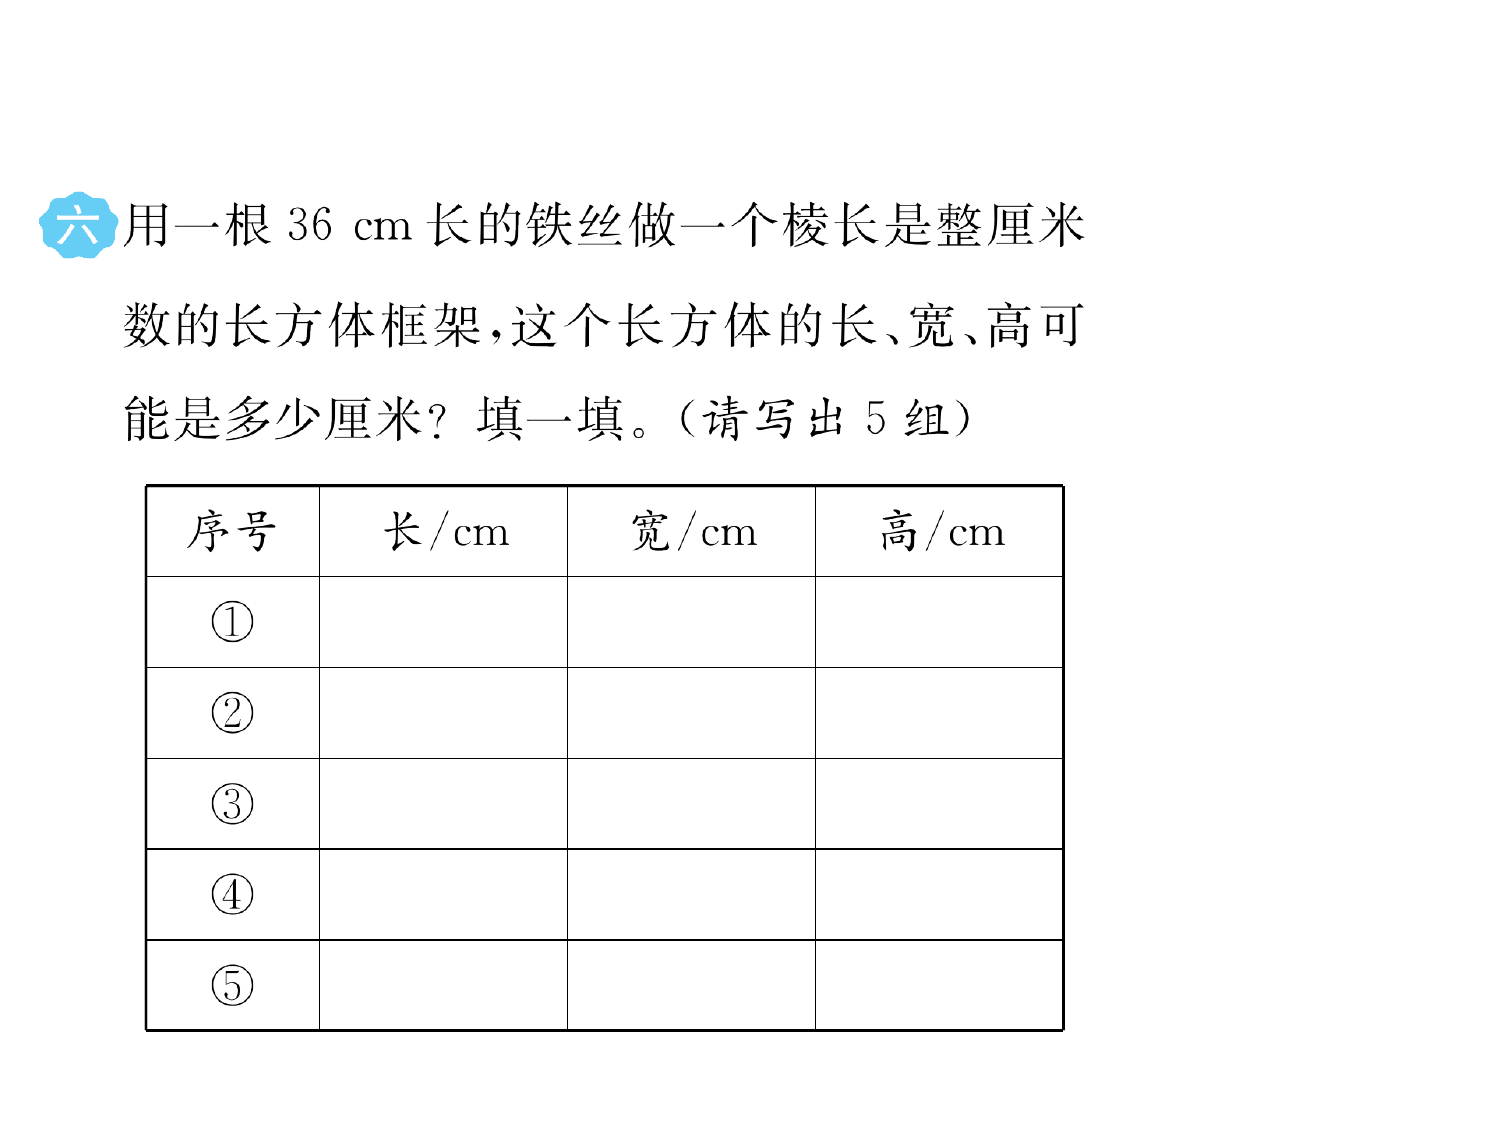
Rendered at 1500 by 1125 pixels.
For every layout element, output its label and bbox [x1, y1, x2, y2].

picture [35, 177, 1119, 1122]
